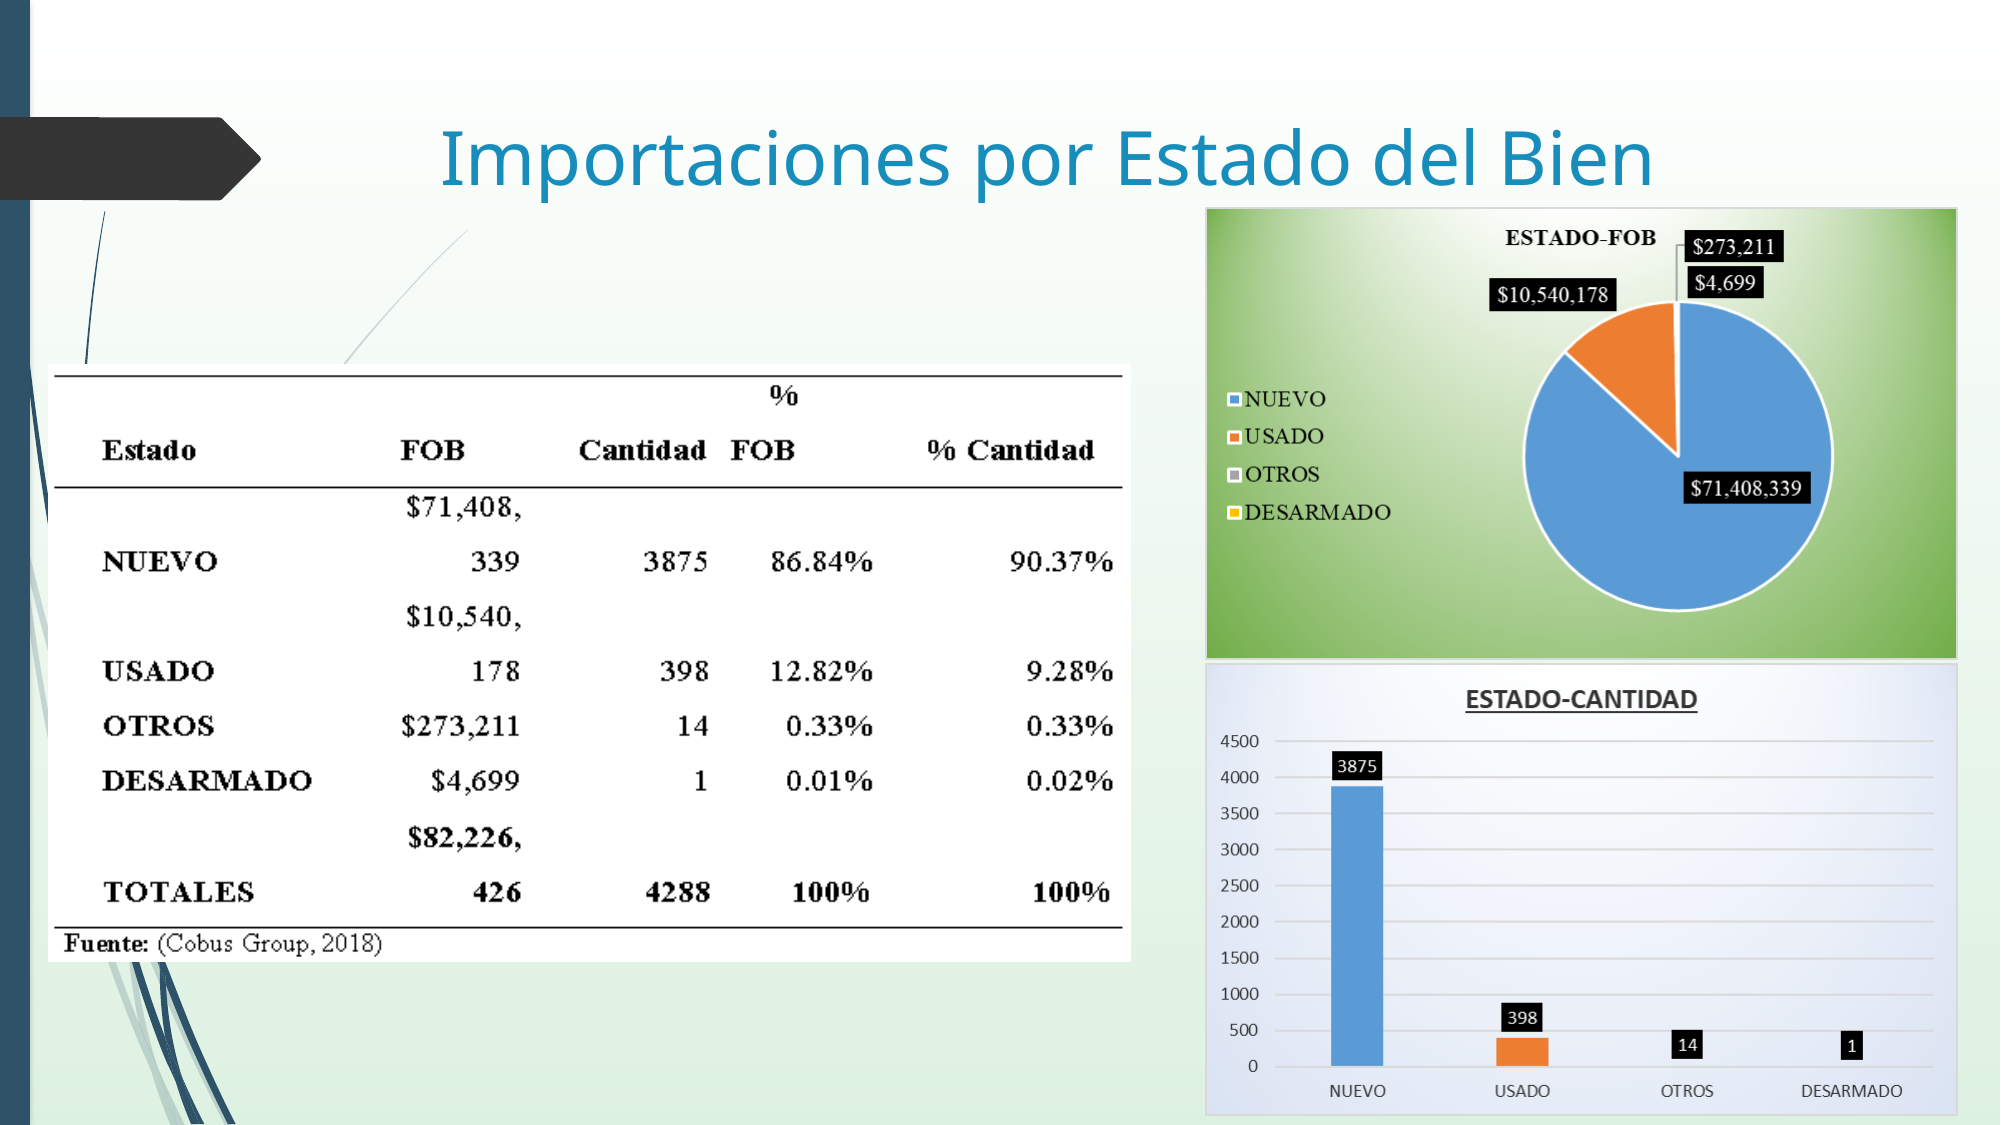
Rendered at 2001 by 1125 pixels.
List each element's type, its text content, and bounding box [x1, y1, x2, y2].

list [47, 364, 1131, 962]
picture [1204, 207, 1958, 661]
picture [1204, 662, 1958, 1116]
title Importaciones por Estado del Bien [425, 102, 1888, 313]
